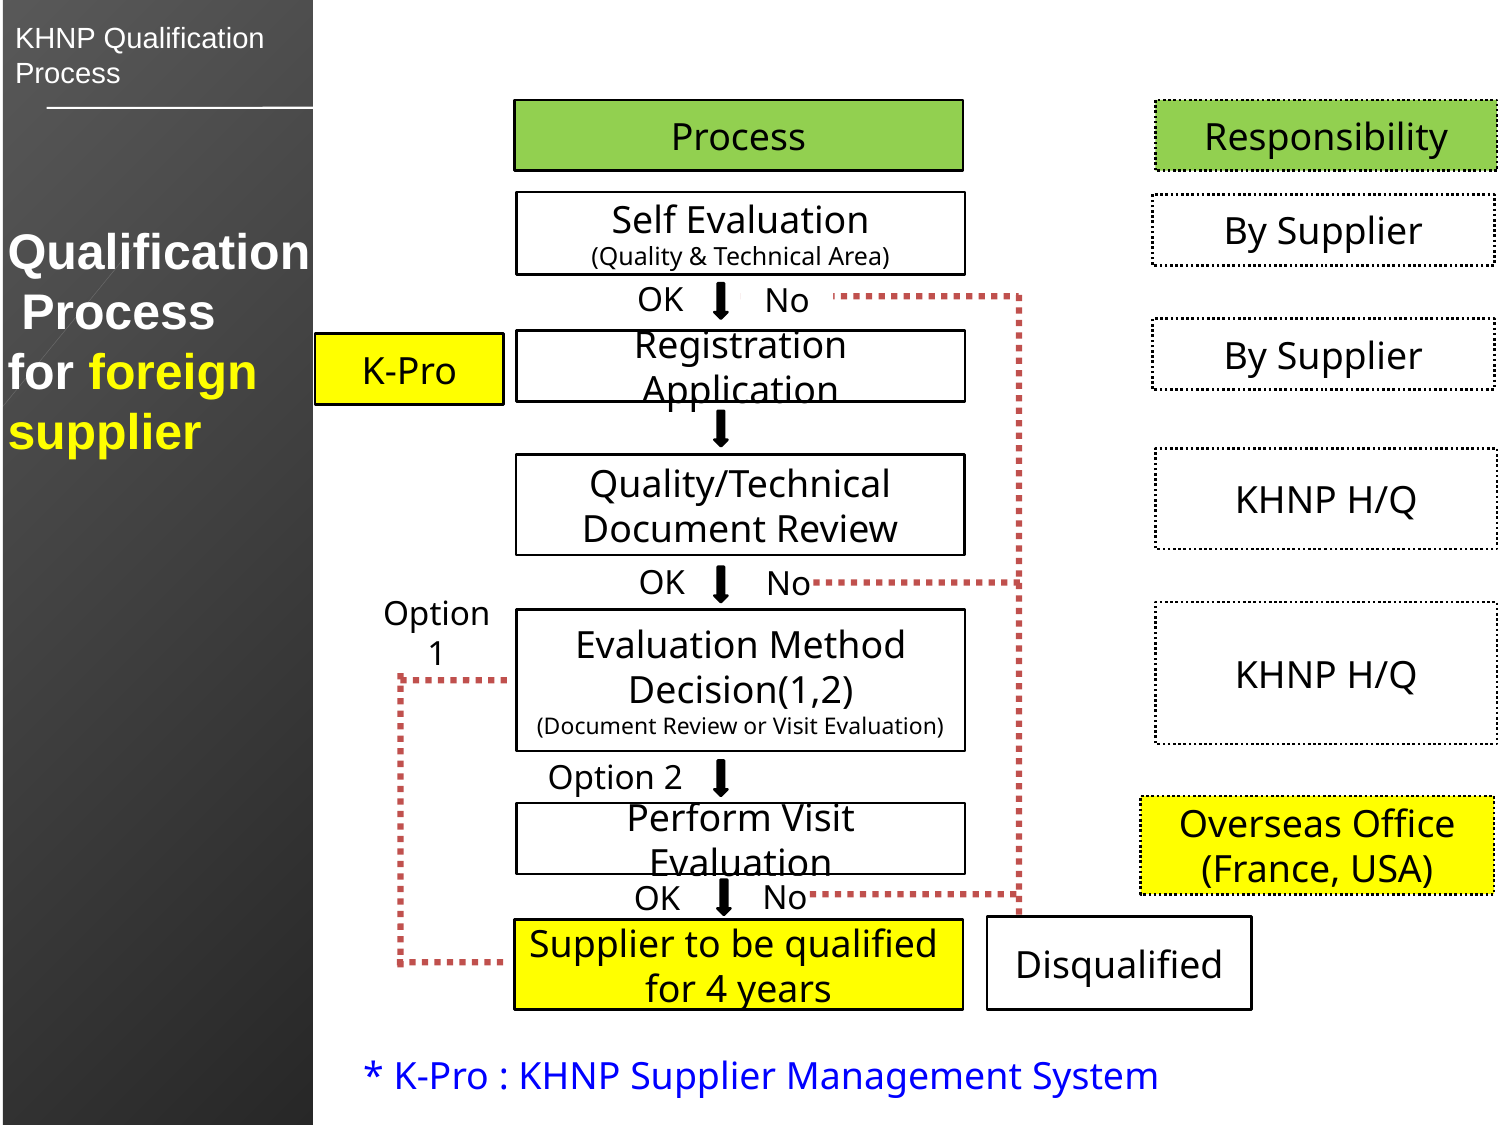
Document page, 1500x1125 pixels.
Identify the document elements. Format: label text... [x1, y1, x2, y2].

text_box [0, 0, 508, 1125]
text_box * K-Pro : KHNP Supplier Management System [511, 1045, 1280, 1105]
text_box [314, 99, 1498, 1010]
